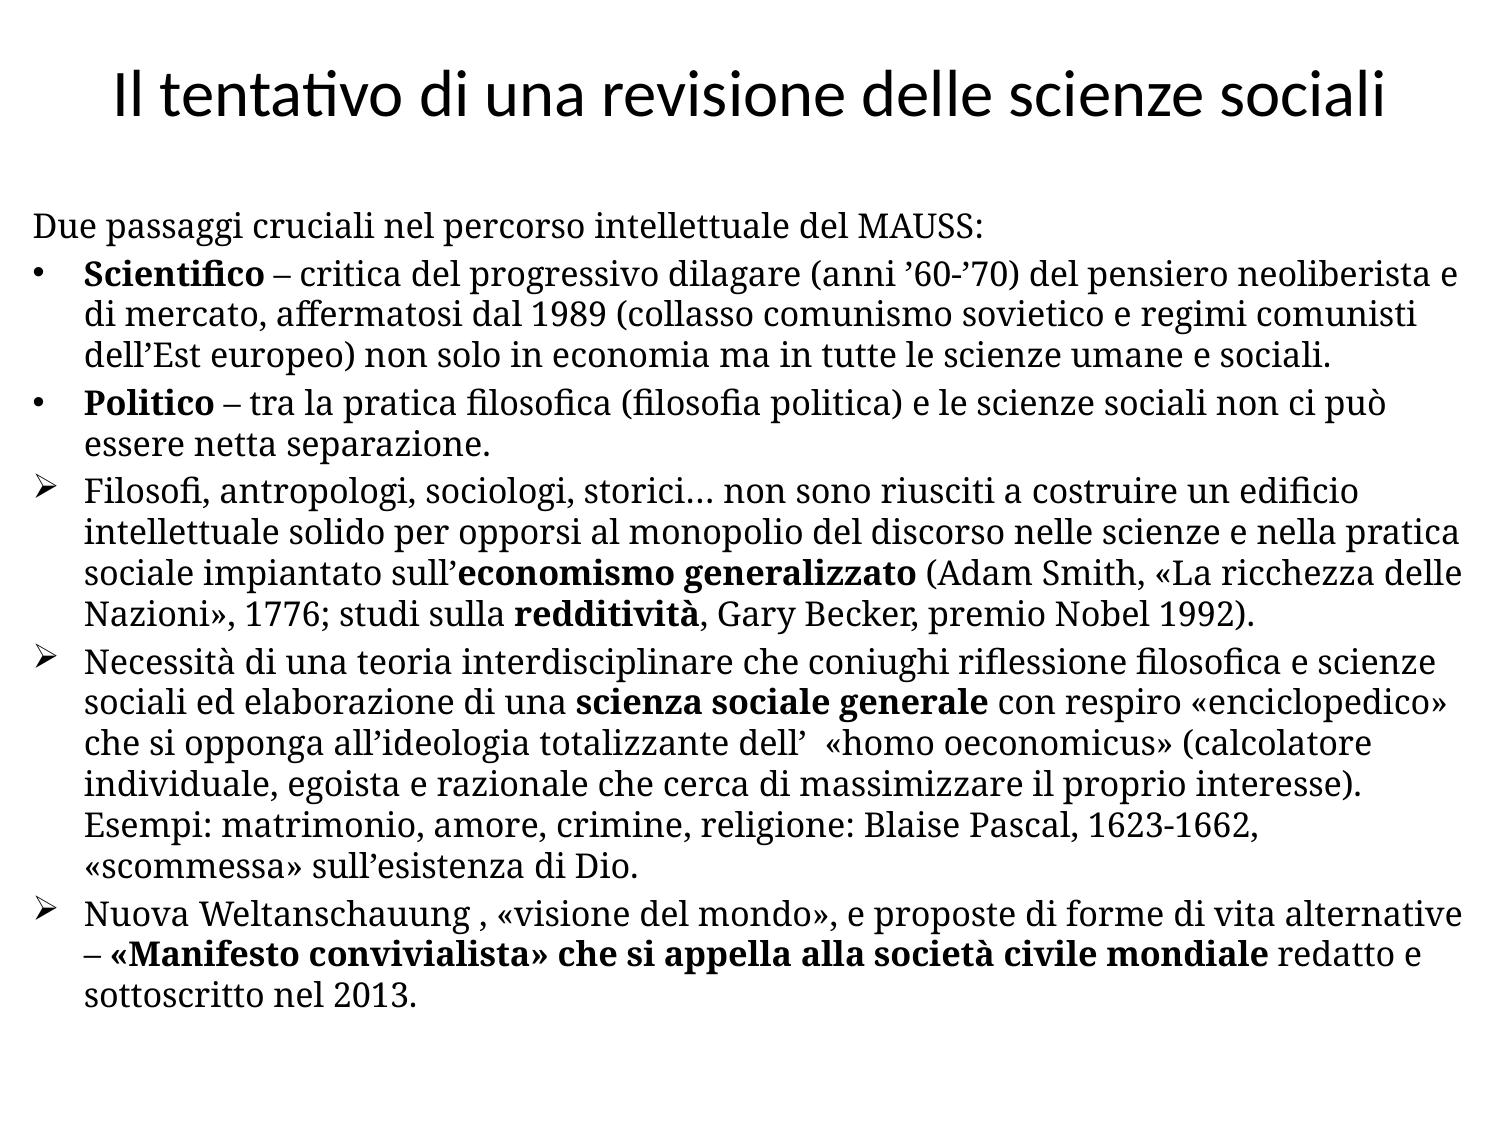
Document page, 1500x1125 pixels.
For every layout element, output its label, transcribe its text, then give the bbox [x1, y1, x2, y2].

title Il tentativo di una revisione delle scienze sociali [75, 19, 1425, 149]
list Due passaggi cruciali nel percorso intellettuale del MAUSS: Scientifico – critica del progressivo dilagare (anni ’60-’70) del pensiero neoliberista e di mercato, affermatosi dal 1989 (collasso comunismo sovietico e regimi comunisti dell’Est europeo) non solo in economia ma in tutte le scienze umane e sociali. Politico – tra la pratica filosofica (filosofia politica) e le scienze sociali non ci può essere netta separazione. Filosofi, antropologi, sociologi, storici… non sono riusciti a costruire un edificio intellettuale solido per opporsi al monopolio del discorso nelle scienze e nella pratica sociale impiantato sull’economismo generalizzato (Adam Smith, «La ricchezza delle Nazioni», 1776; studi sulla redditività, Gary Becker, premio Nobel 1992). Necessità di una teoria interdisciplinare che coniughi riflessione filosofica e scienze sociali ed elaborazione di una scienza sociale generale con respiro «enciclopedico» che si opponga all’ideologia totalizzante dell’ «homo oeconomicus» (calcolatore individuale, egoista e razionale che cerca di massimizzare il proprio interesse). Esempi: matrimonio, amore, crimine, religione: Blaise Pascal, 1623-1662, «scommessa» sull’esistenza di Dio. Nuova Weltanschauung , «visione del mondo», e proposte di forme di vita alternative – «Manifesto convivialista» che si appella alla società civile mondiale redatto e sottoscritto nel 2013. [17, 149, 1483, 1094]
